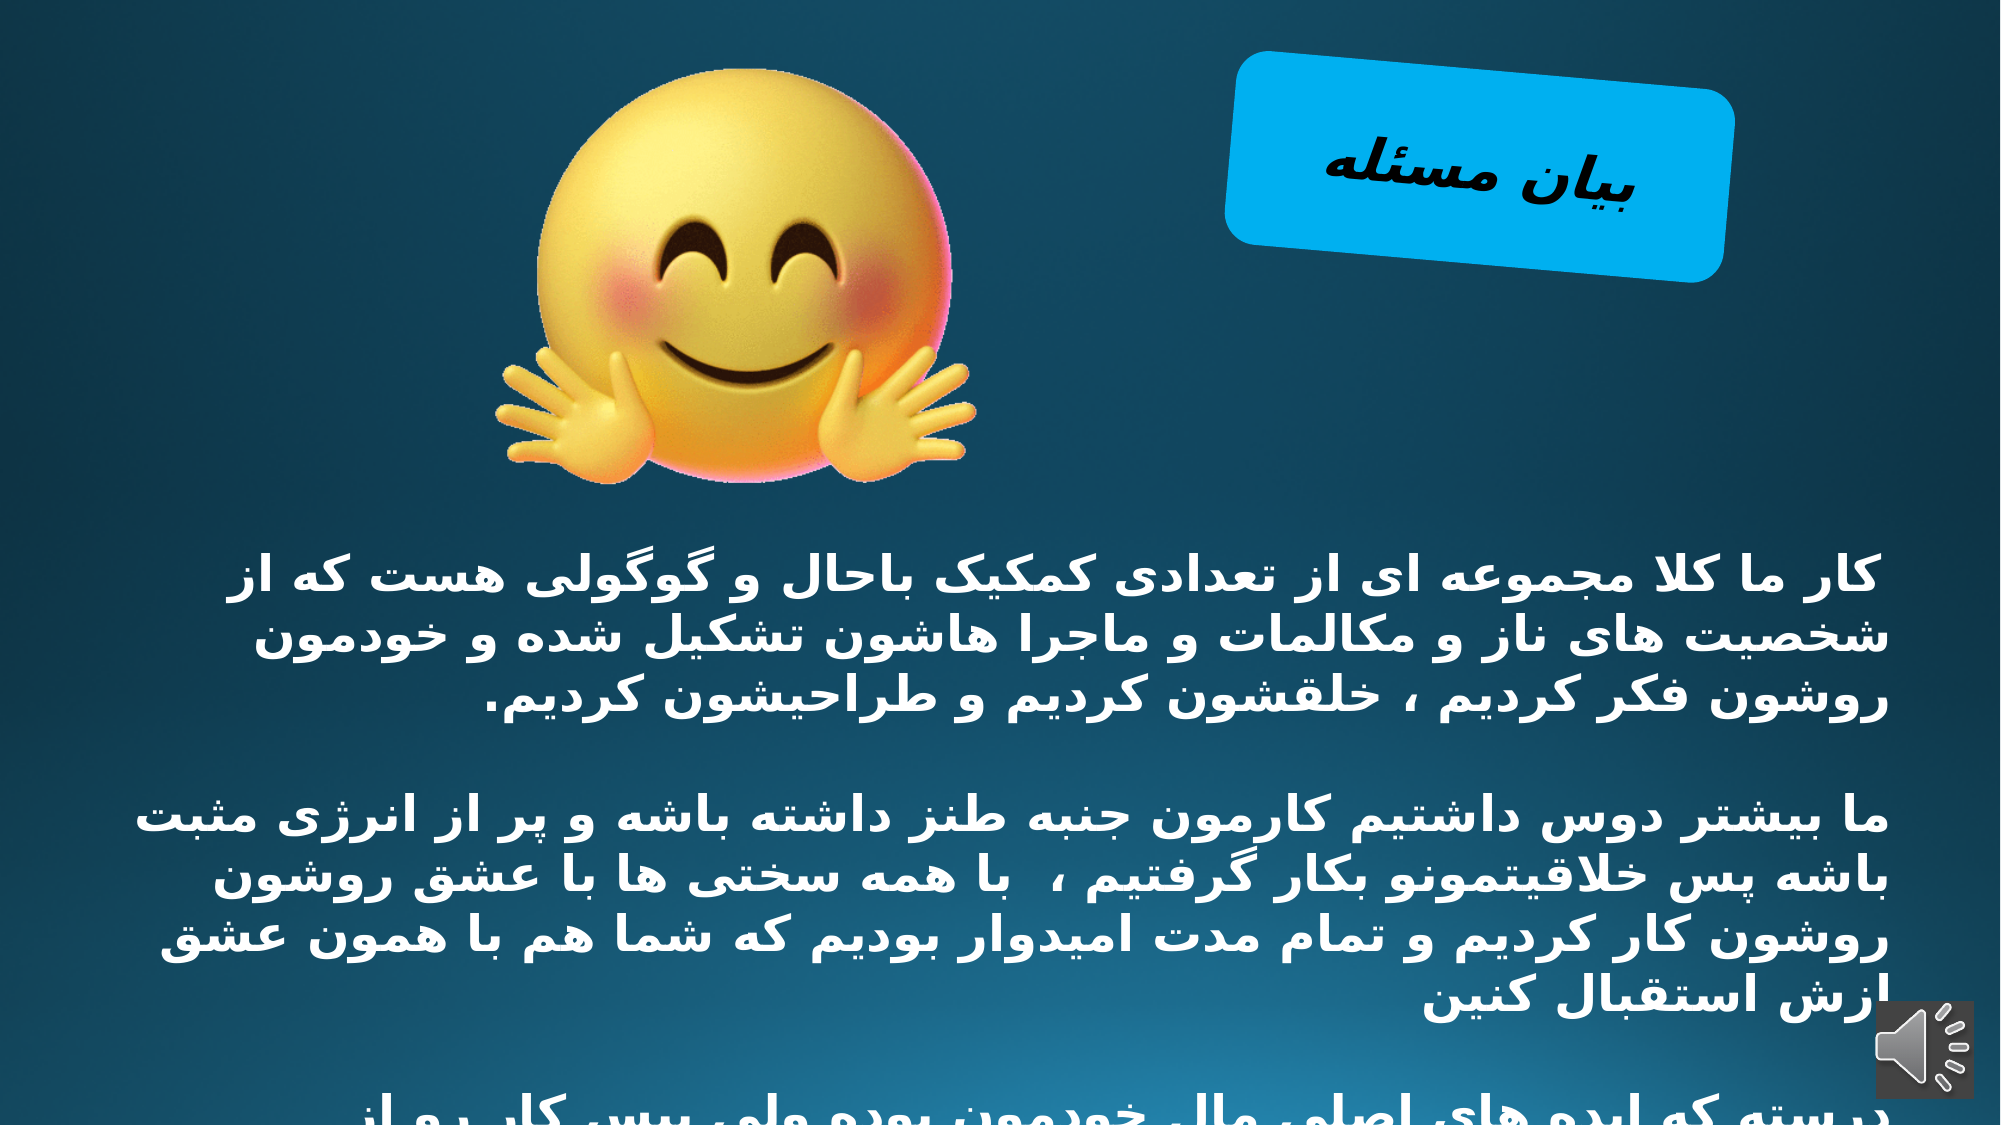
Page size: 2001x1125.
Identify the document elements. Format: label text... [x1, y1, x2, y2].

text_box بیان مسئله [1223, 50, 1737, 284]
text_box کار ما کلا مجموعه ای از تعدادی کمکیک باحال و گوگولی هست که از شخصیت های ناز و مکالمات و ماجرا هاشون تشکیل شده و خودمون روشون فکر کردیم ، خلقشون کردیم و طراحیشون کردیم. ما بیشتر دوس داشتیم کارمون جنبه طنز داشته باشه و پر از انرژی مثبت باشه پس خلاقیتمونو بکار گرفتیم ، با همه سختی ها با عشق روشون روشون کار کردیم و تمام مدت امیدوار بودیم که شما هم با همون عشق ازش استقبال کنین درسته که ایده های اصلی مال خودمون بوده ولی بیس کار رو از اینستاگرام و منابع دیگه یاد گرفتیم. [92, 534, 1908, 1125]
picture [0, 0, 2001, 1125]
